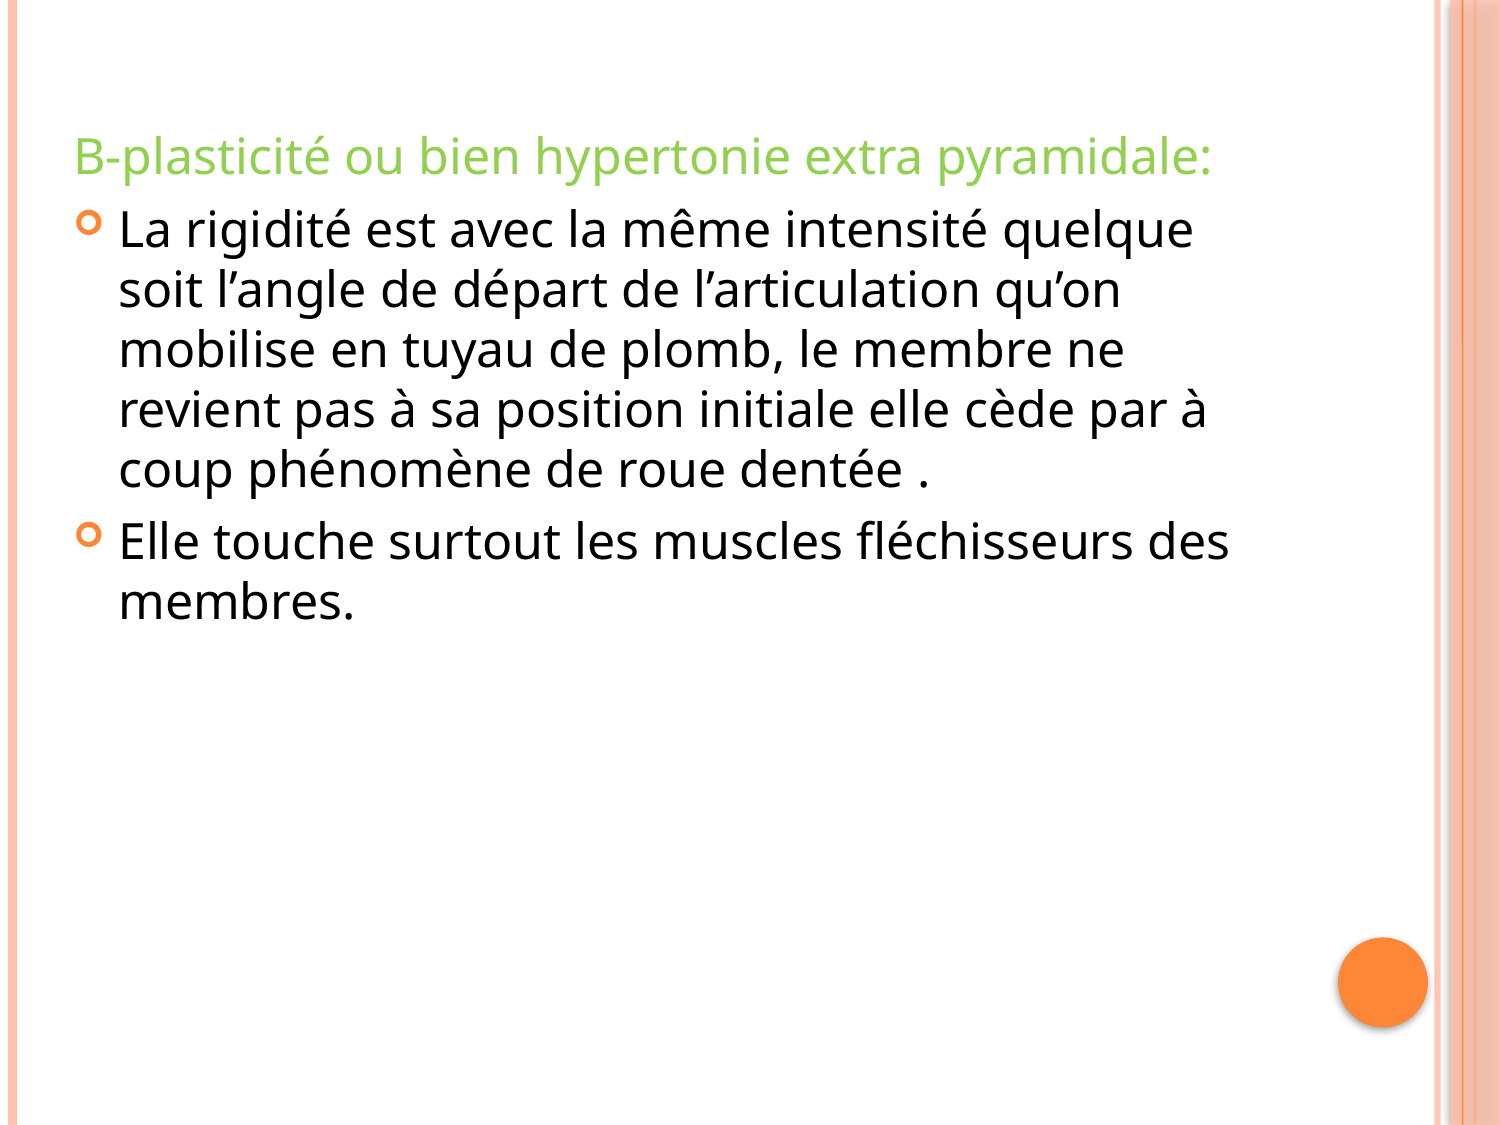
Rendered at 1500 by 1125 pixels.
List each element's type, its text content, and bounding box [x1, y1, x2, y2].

list B-plasticité ou bien hypertonie extra pyramidale: La rigidité est avec la même intensité quelque soit l’angle de départ de l’articulation qu’on mobilise en tuyau de plomb, le membre ne revient pas à sa position initiale elle cède par à coup phénomène de roue dentée . Elle touche surtout les muscles fléchisseurs des membres. [58, 117, 1300, 1062]
